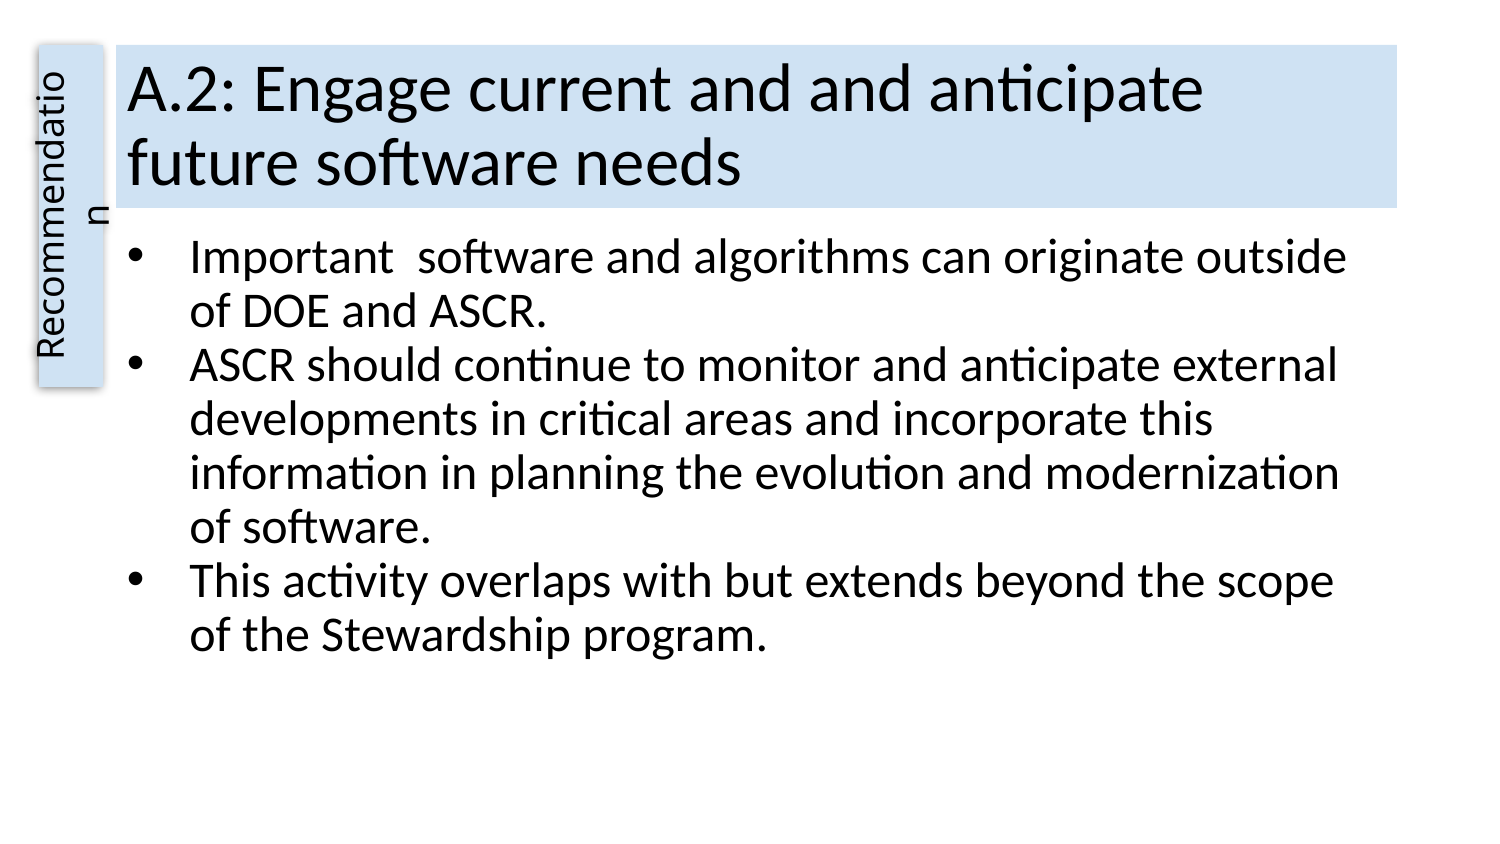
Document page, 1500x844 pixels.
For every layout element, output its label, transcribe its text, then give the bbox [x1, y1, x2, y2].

text_box Recommendation [39, 45, 104, 387]
title A.2: Engage current and and anticipate future software needs [116, 44, 1397, 208]
list Important software and algorithms can originate outside of DOE and ASCR. ASCR should continue to monitor and anticipate external developments in critical areas and incorporate this information in planning the evolution and modernization of software. This activity overlaps with but extends beyond the scope of the Stewardship program. [103, 224, 1397, 760]
